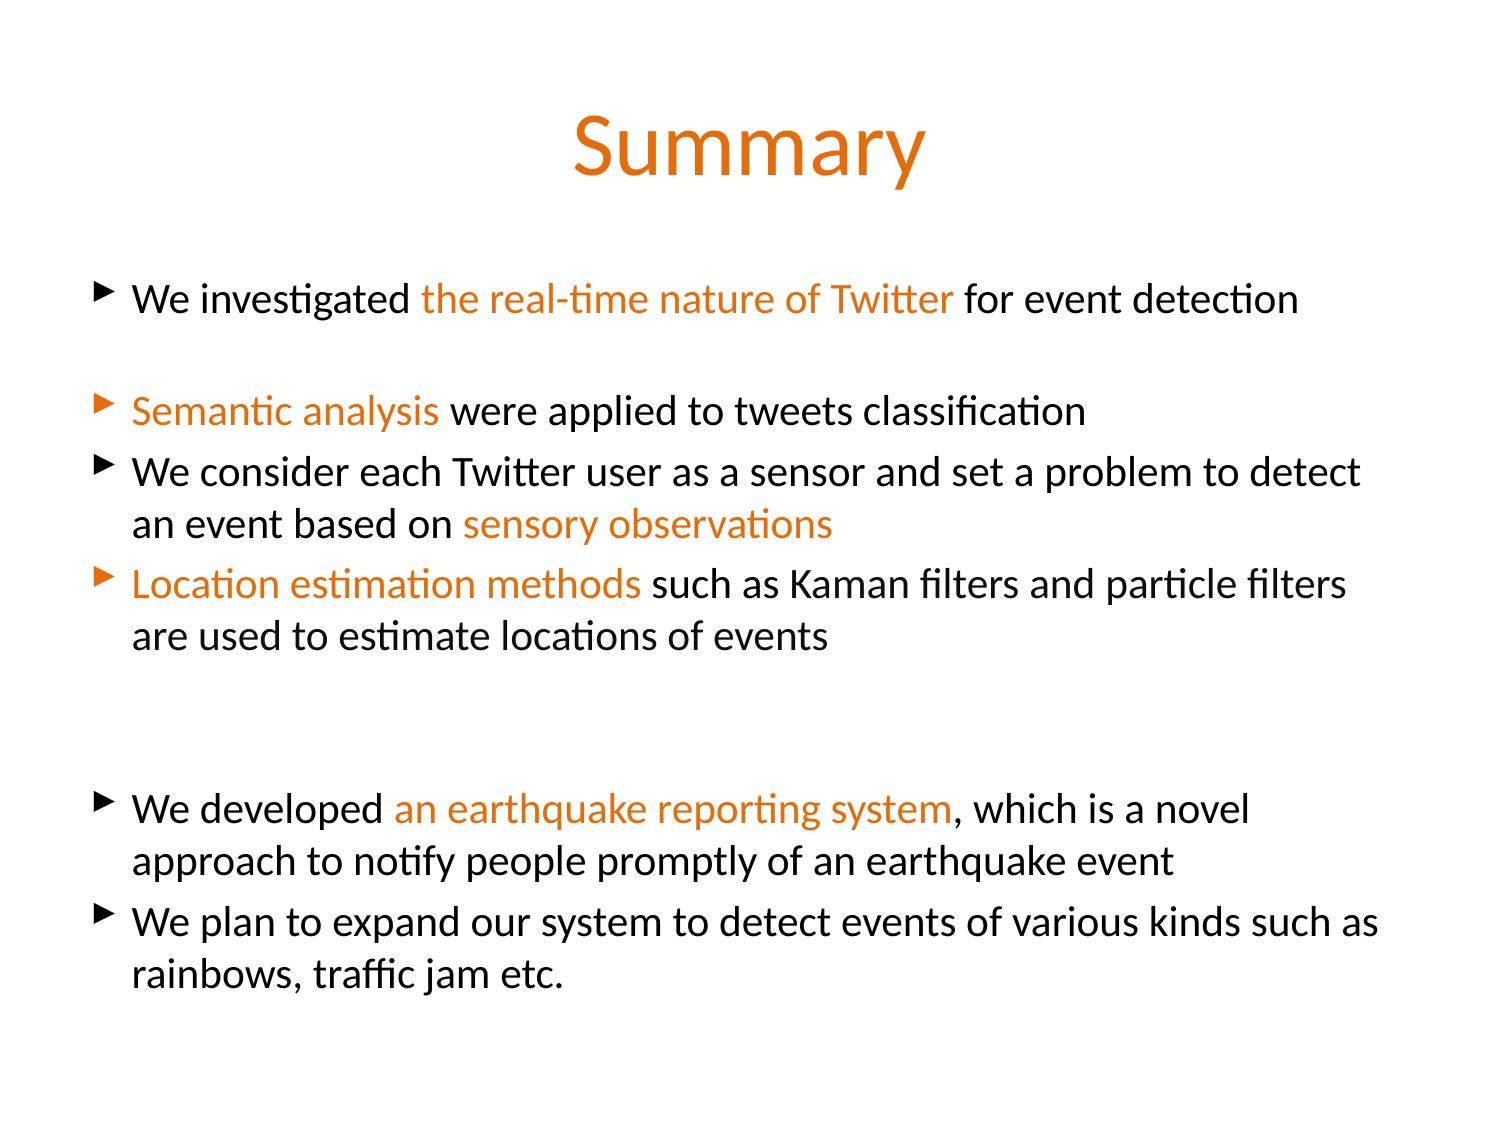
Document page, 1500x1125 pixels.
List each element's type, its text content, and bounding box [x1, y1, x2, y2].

title Summary [75, 45, 1425, 233]
list We investigated the real-time nature of Twitter for event detection Semantic analysis were applied to tweets classification We consider each Twitter user as a sensor and set a problem to detect an event based on sensory observations Location estimation methods such as Kaman filters and particle filters are used to estimate locations of events We developed an earthquake reporting system, which is a novel approach to notify people promptly of an earthquake event We plan to expand our system to detect events of various kinds such as rainbows, traffic jam etc. [75, 262, 1425, 1005]
